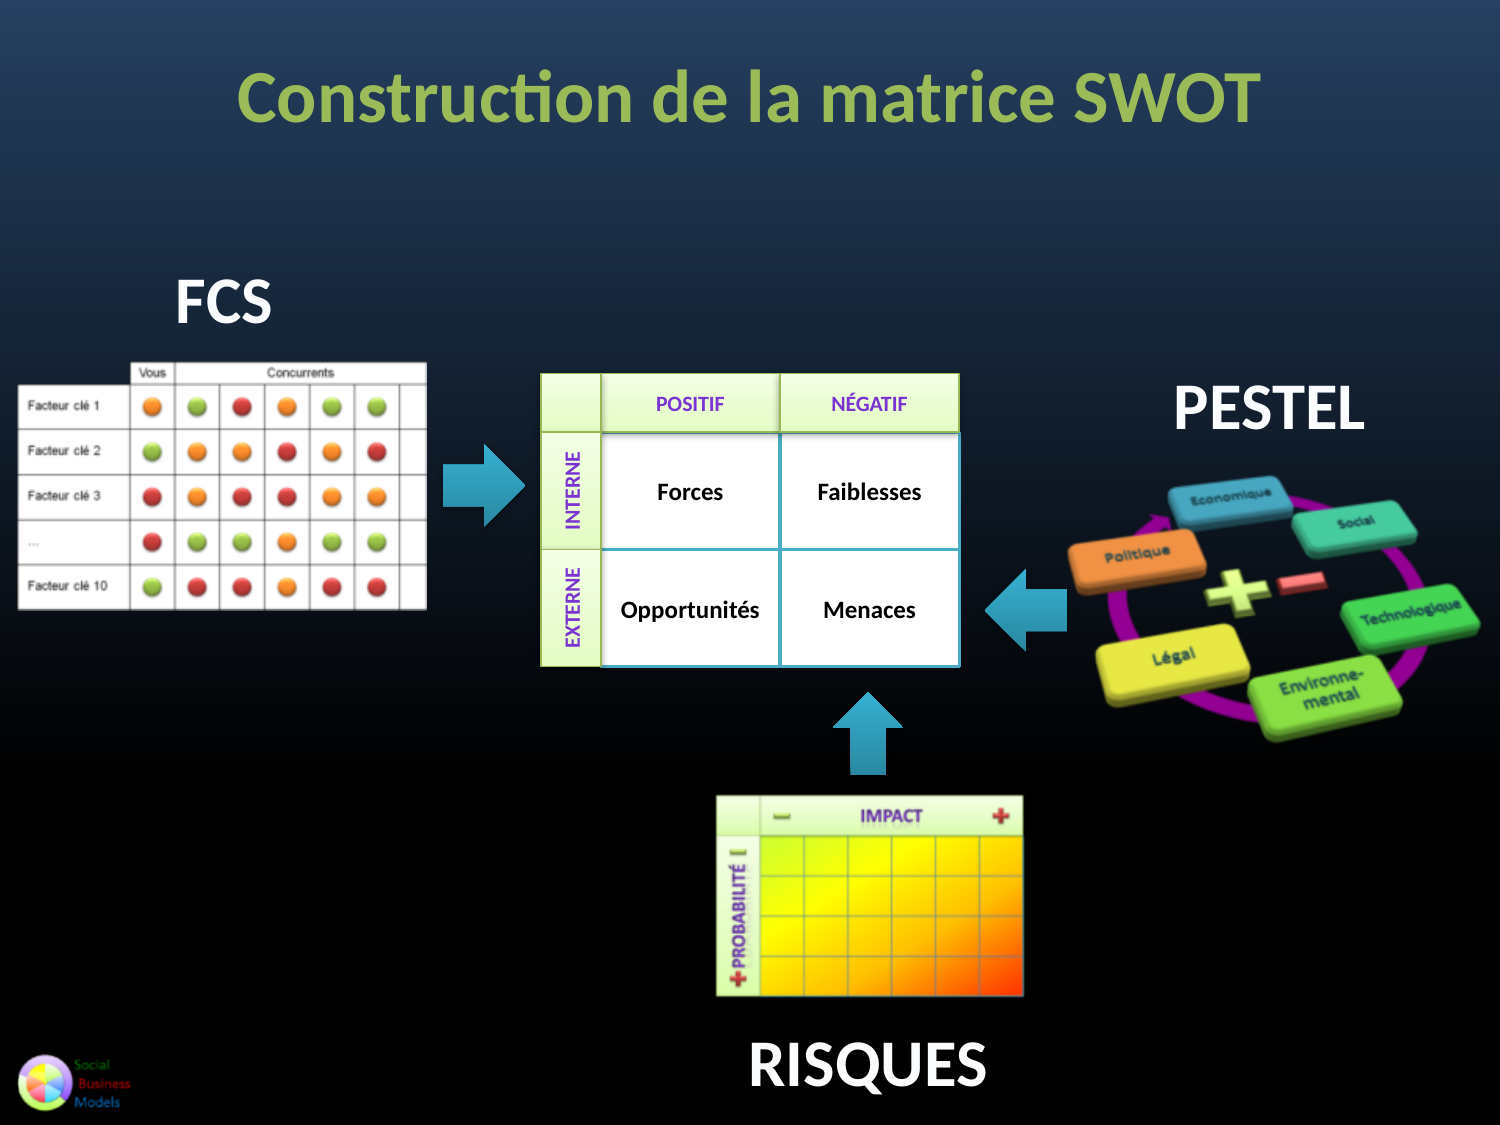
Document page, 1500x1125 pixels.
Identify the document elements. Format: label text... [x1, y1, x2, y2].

text_box PESTEL [1068, 338, 1471, 466]
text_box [17, 361, 526, 611]
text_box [540, 373, 960, 667]
picture [17, 1050, 148, 1120]
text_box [714, 692, 1026, 1000]
text_box RISQUES [714, 1007, 1022, 1125]
text_box FCS [17, 231, 432, 361]
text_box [984, 467, 1492, 752]
title Construction de la matrice SWOT [75, 45, 1425, 141]
